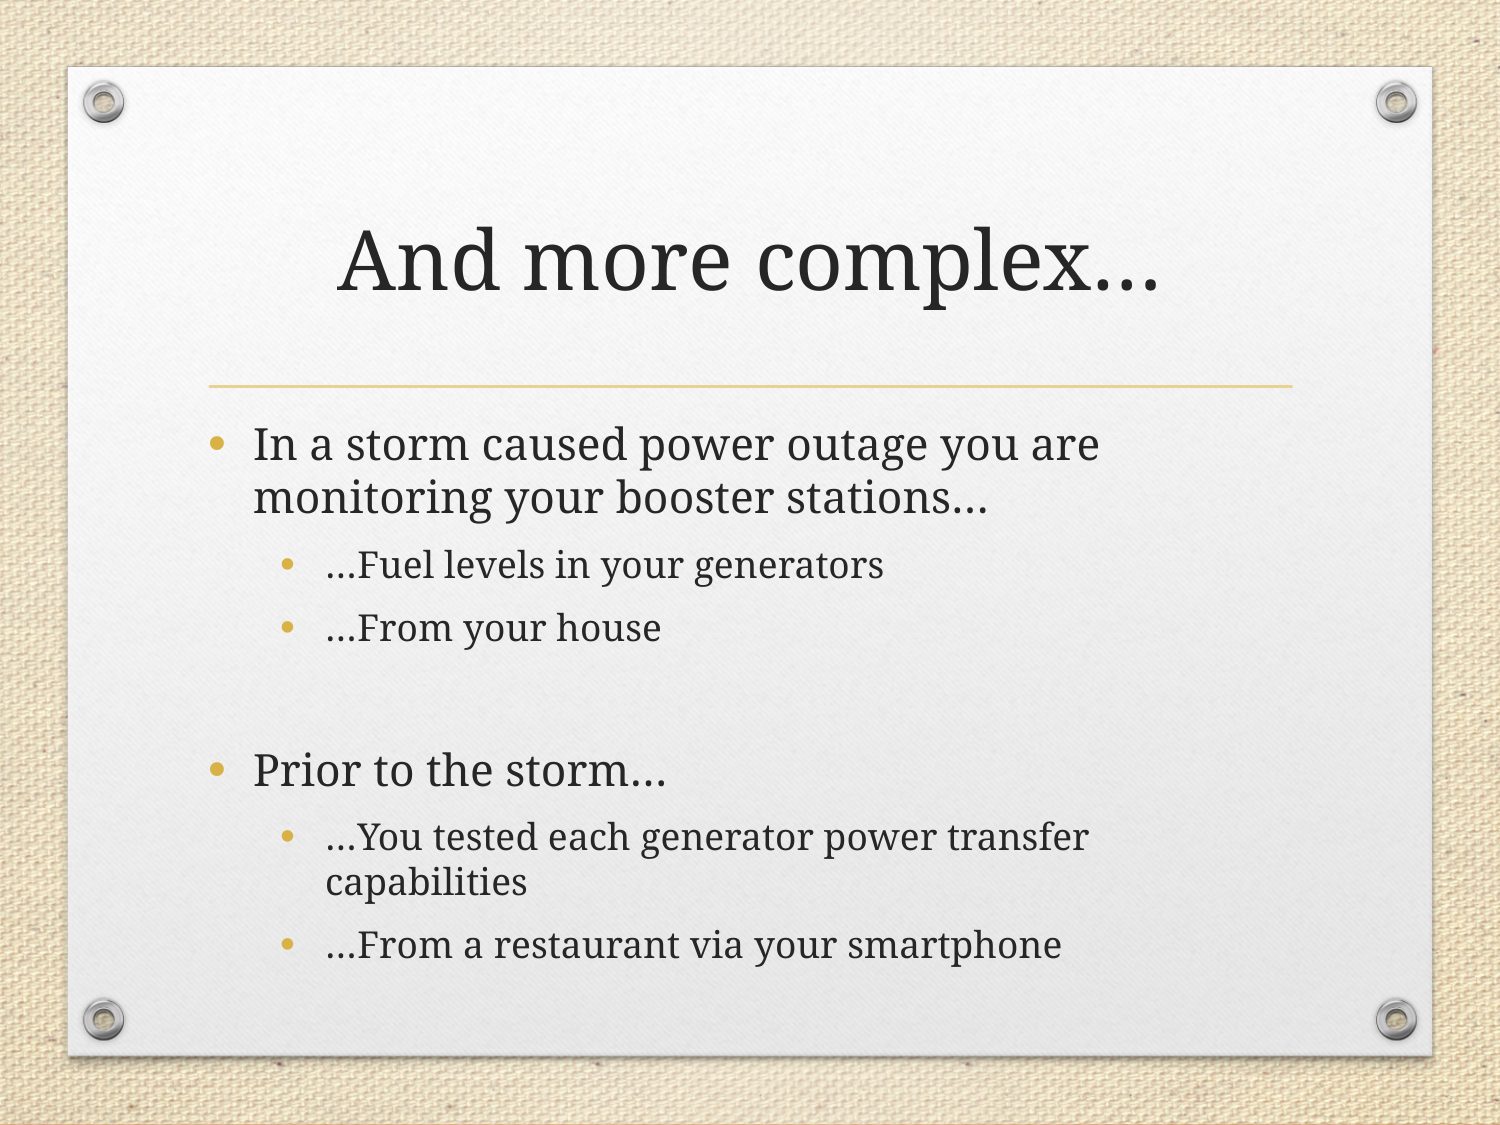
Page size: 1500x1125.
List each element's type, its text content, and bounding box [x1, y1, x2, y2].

title And more complex… [193, 150, 1309, 365]
list In a storm caused power outage you are monitoring your booster stations… …Fuel levels in your generators …From your house Prior to the storm… …You tested each generator power transfer capabilities …From a restaurant via your smartphone [193, 408, 1309, 974]
picture [0, 0, 1500, 1125]
